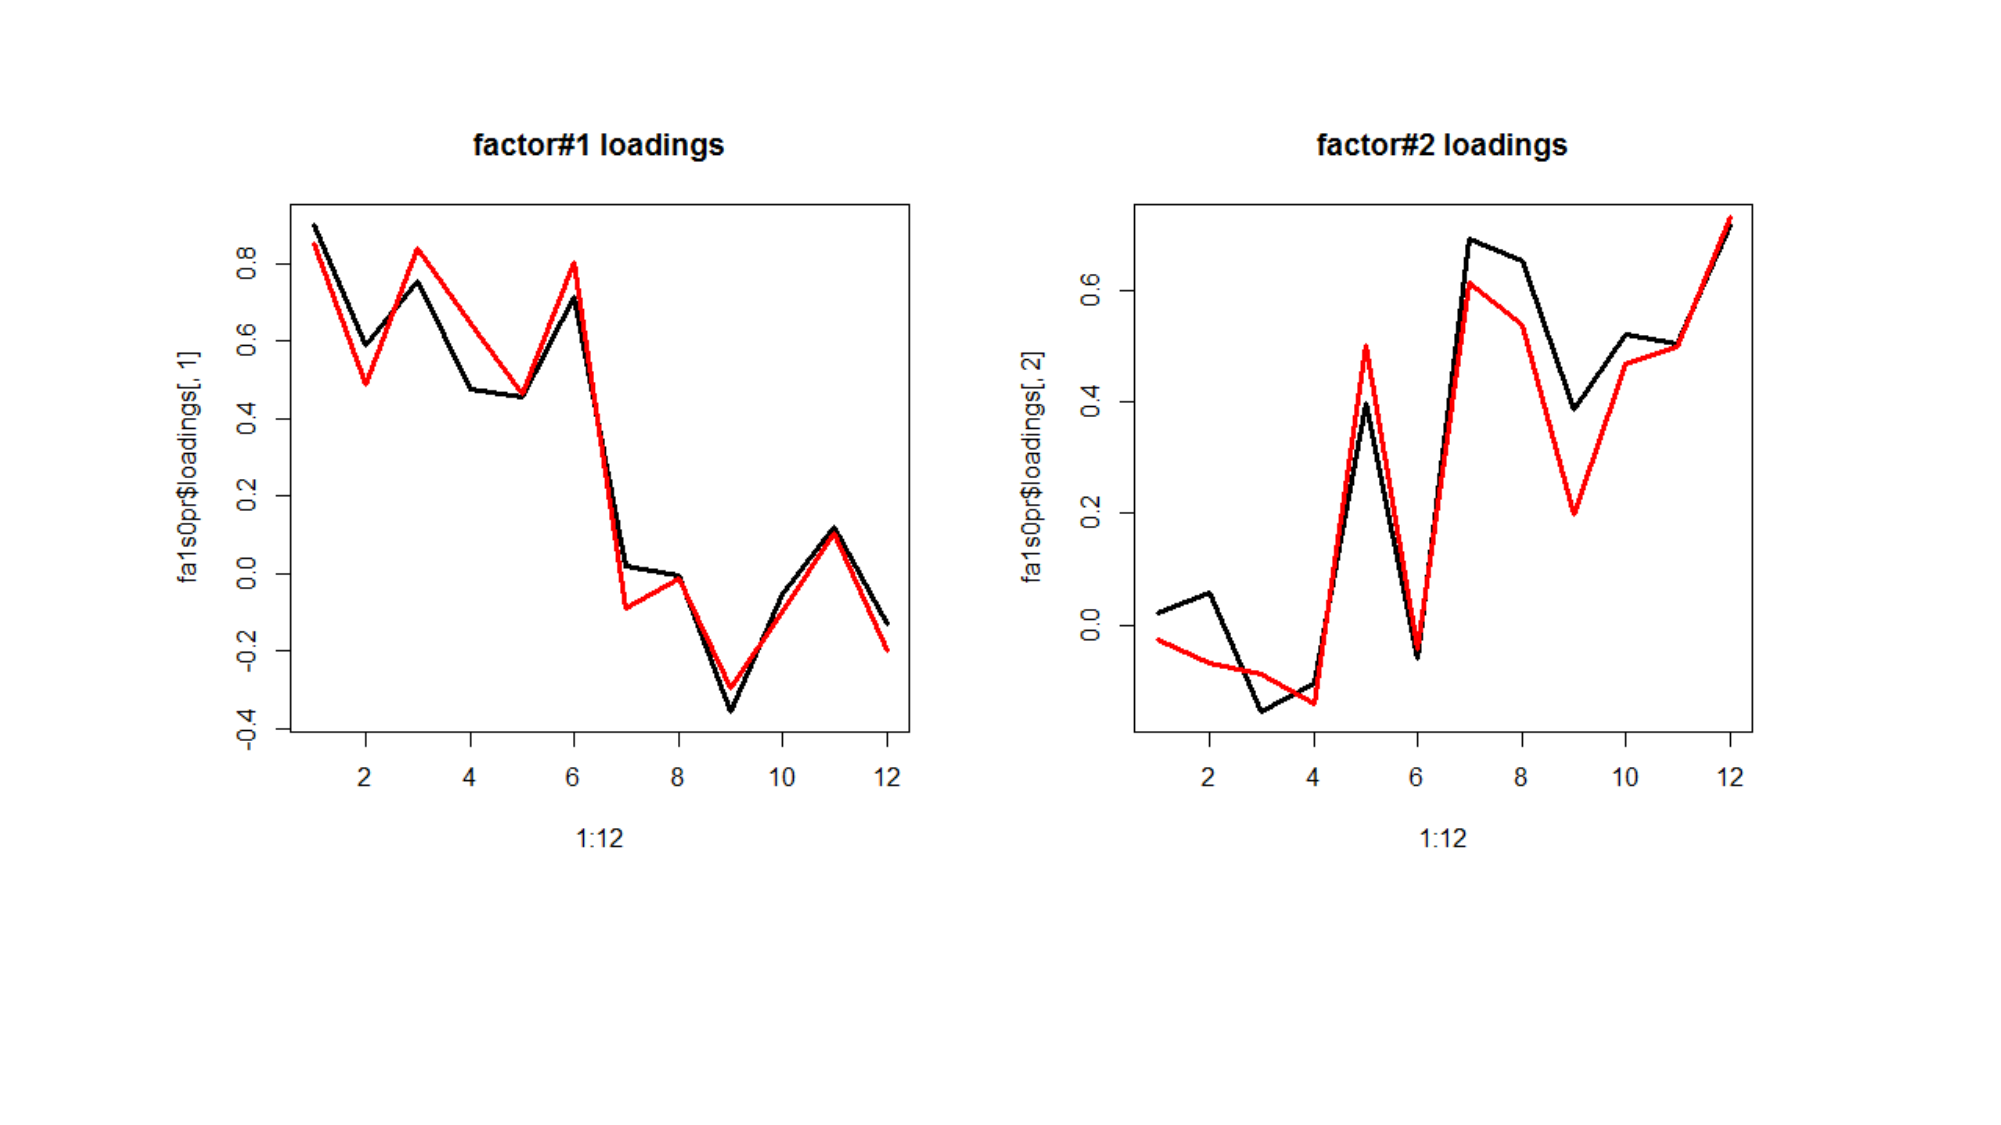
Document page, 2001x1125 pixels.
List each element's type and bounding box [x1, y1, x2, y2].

picture [1012, 82, 1816, 885]
picture [168, 82, 973, 885]
